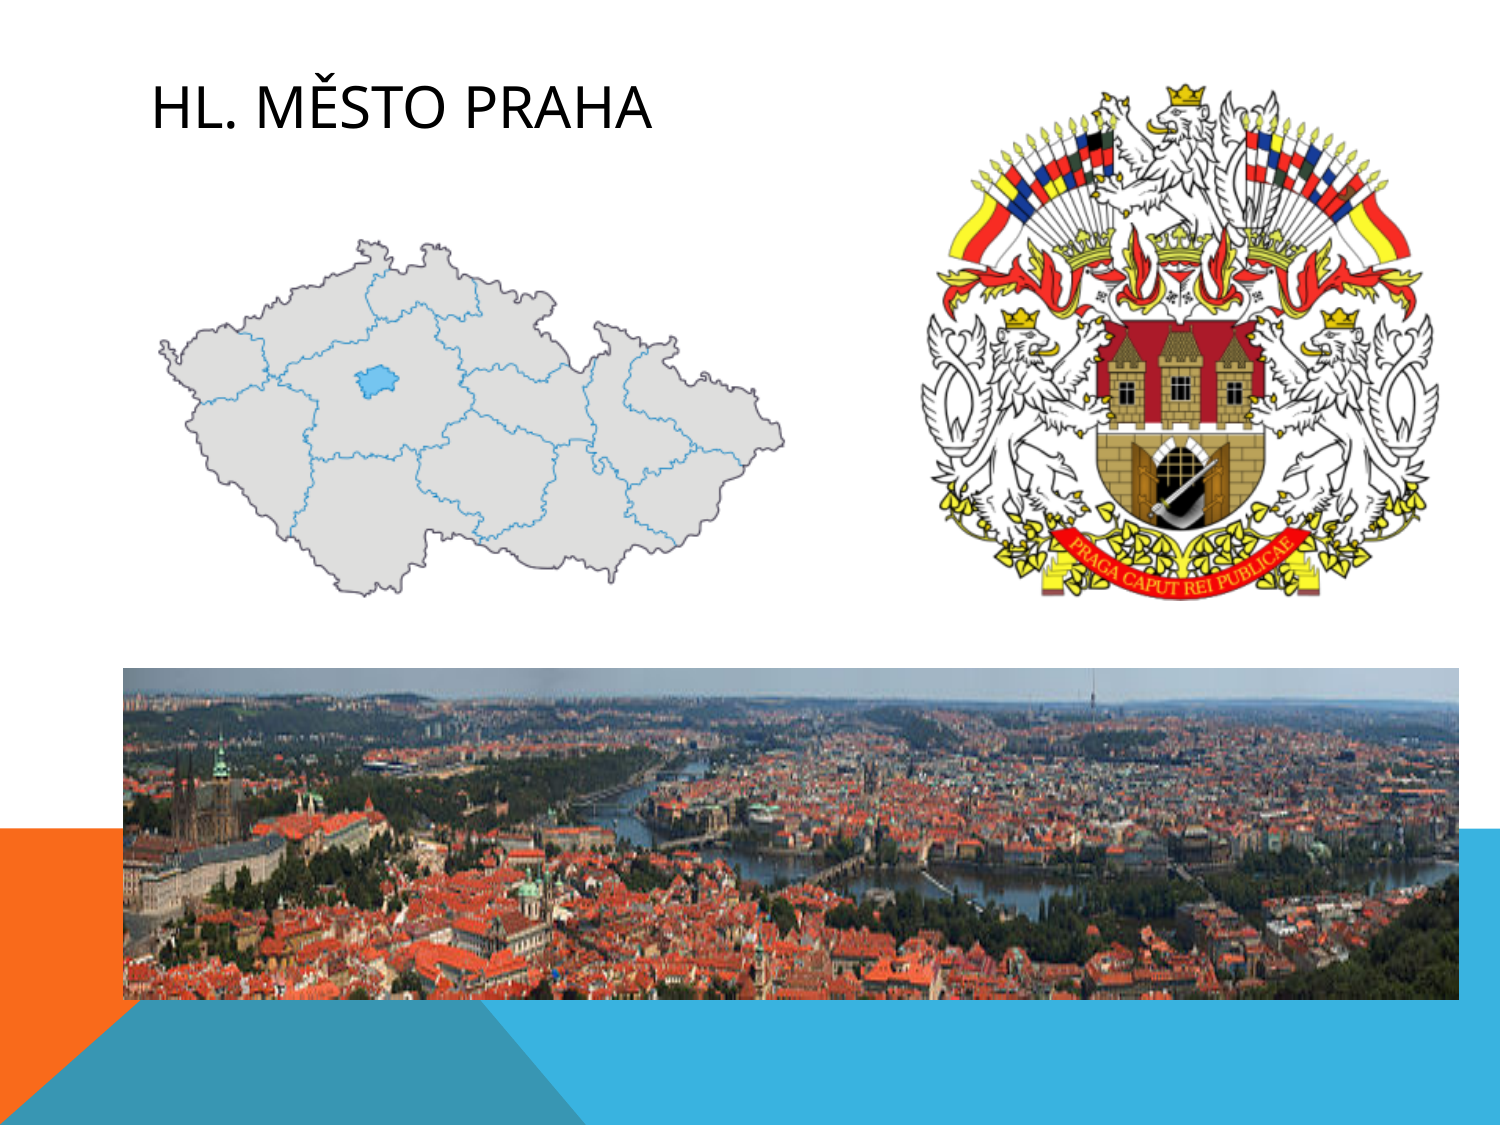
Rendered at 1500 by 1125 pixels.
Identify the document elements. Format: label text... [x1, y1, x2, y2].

picture [913, 79, 1448, 602]
title hl. město Praha [135, 60, 1369, 150]
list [132, 191, 793, 602]
picture [123, 668, 1459, 1000]
